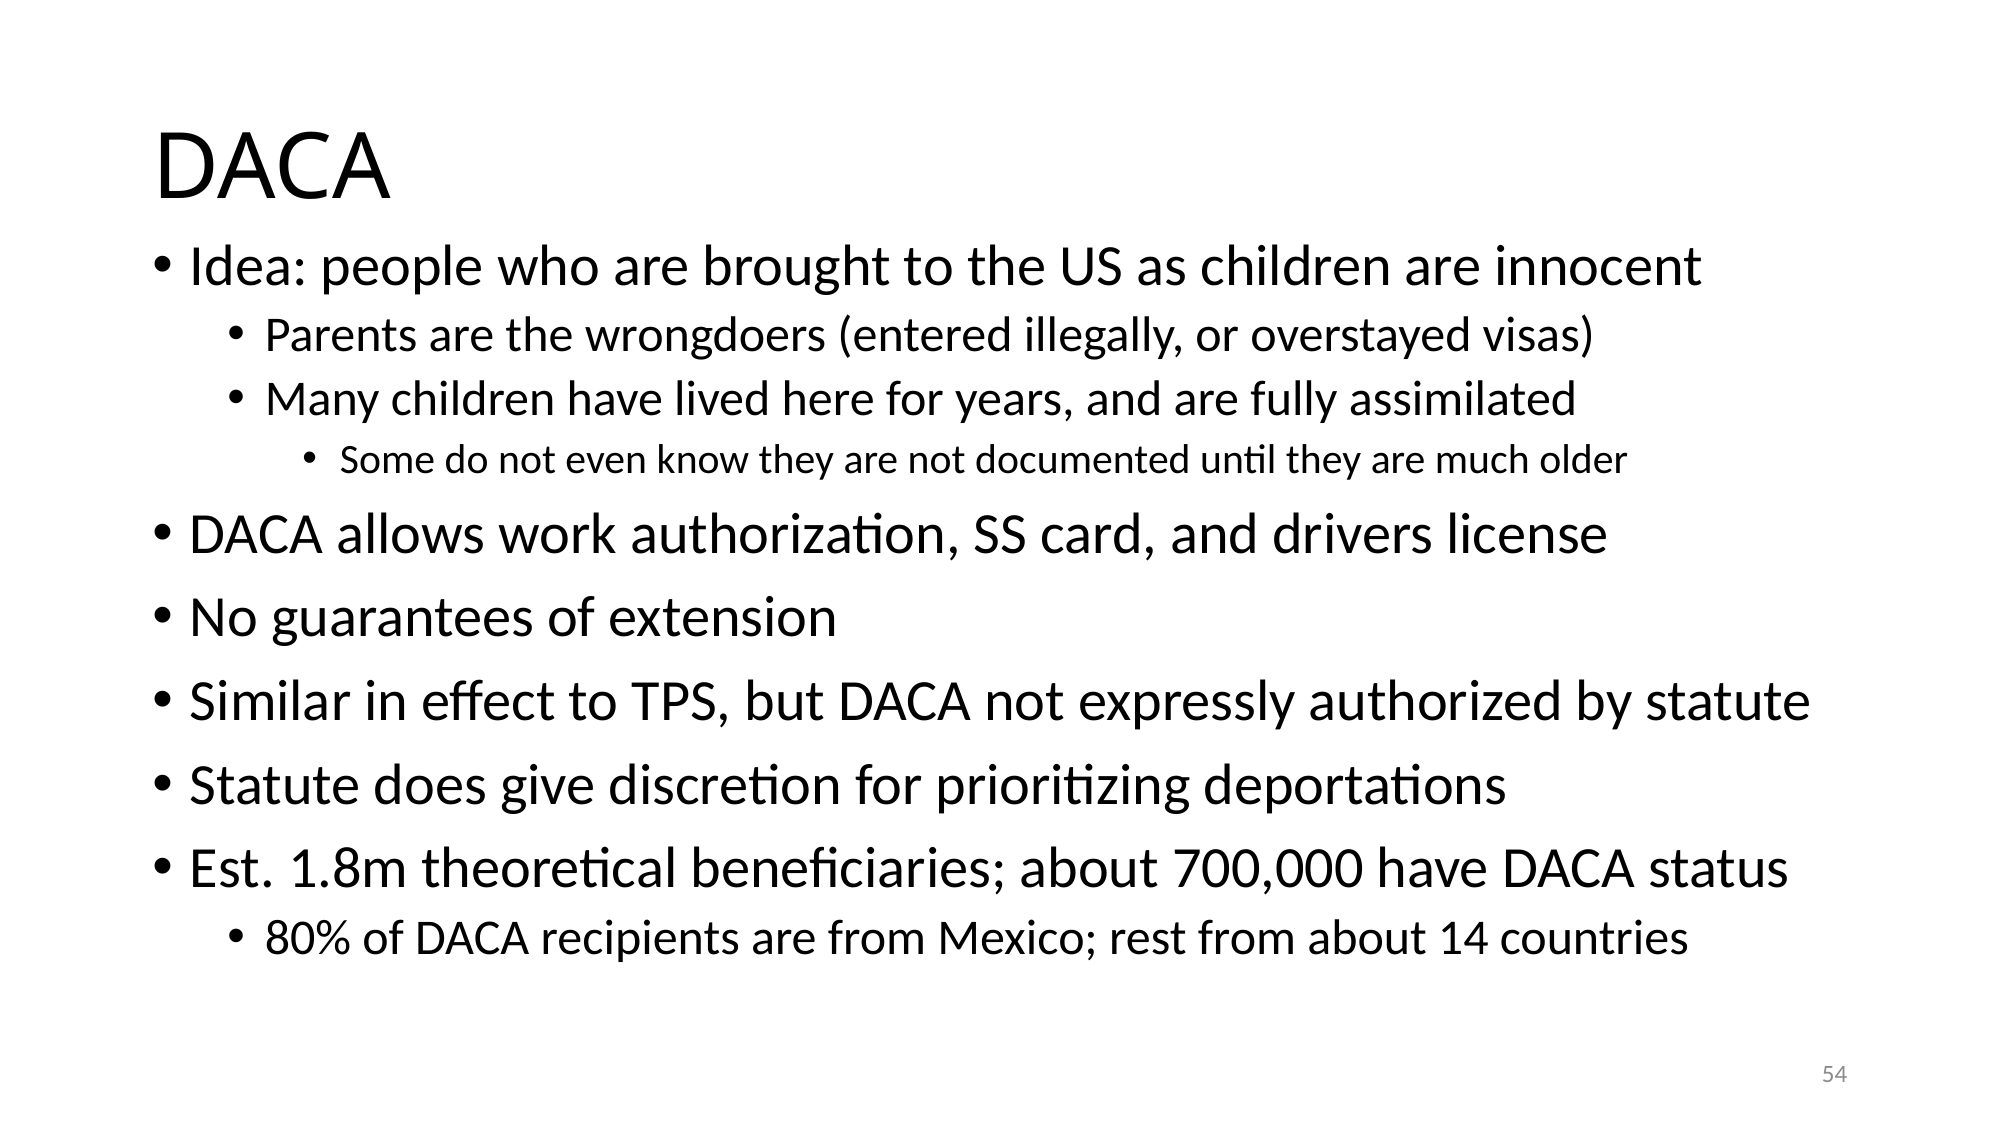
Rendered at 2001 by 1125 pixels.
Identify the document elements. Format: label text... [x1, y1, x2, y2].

list Idea: people who are brought to the US as children are innocent Parents are the wrongdoers (entered illegally, or overstayed visas) Many children have lived here for years, and are fully assimilated Some do not even know they are not documented until they are much older DACA allows work authorization, SS card, and drivers license No guarantees of extension Similar in effect to TPS, but DACA not expressly authorized by statute Statute does give discretion for prioritizing deportations Est. 1.8m theoretical beneficiaries; about 700,000 have DACA status 80% of DACA recipients are from Mexico; rest from about 14 countries [137, 227, 1863, 1014]
title DACA [137, 59, 1863, 227]
slide_number 54 [1412, 1042, 1863, 1103]
